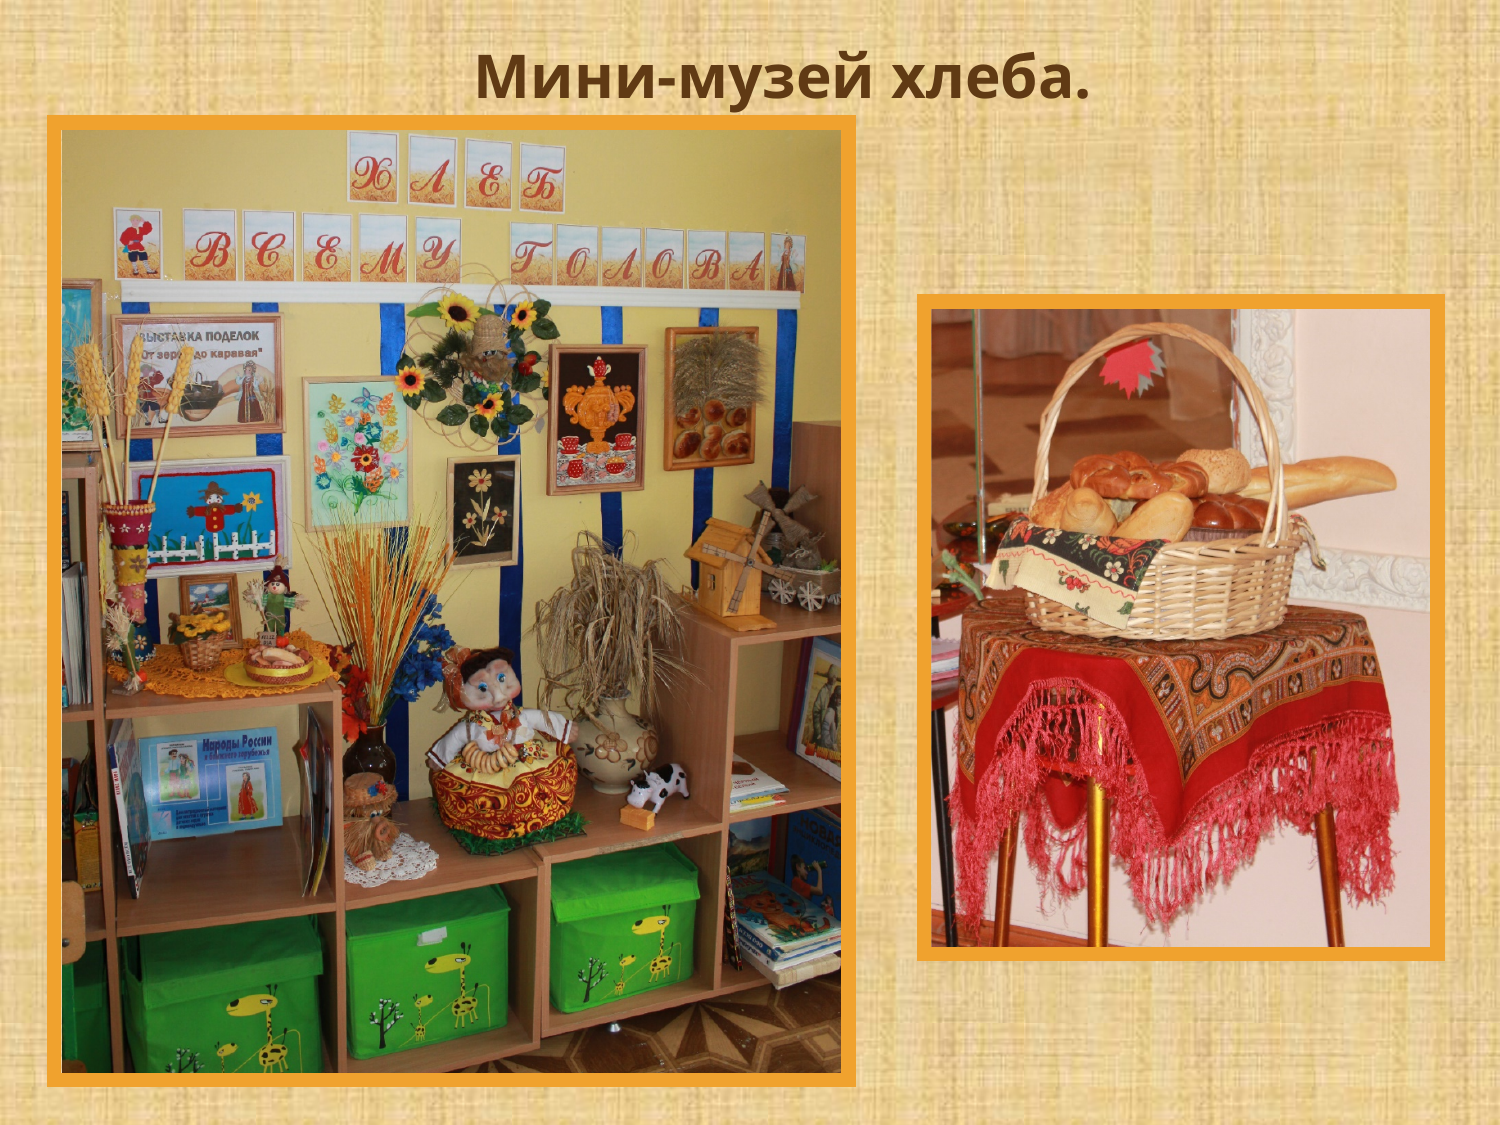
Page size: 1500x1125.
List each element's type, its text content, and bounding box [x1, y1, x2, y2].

title Мини-музей хлеба. [270, 27, 1143, 130]
picture [0, 0, 1500, 1125]
